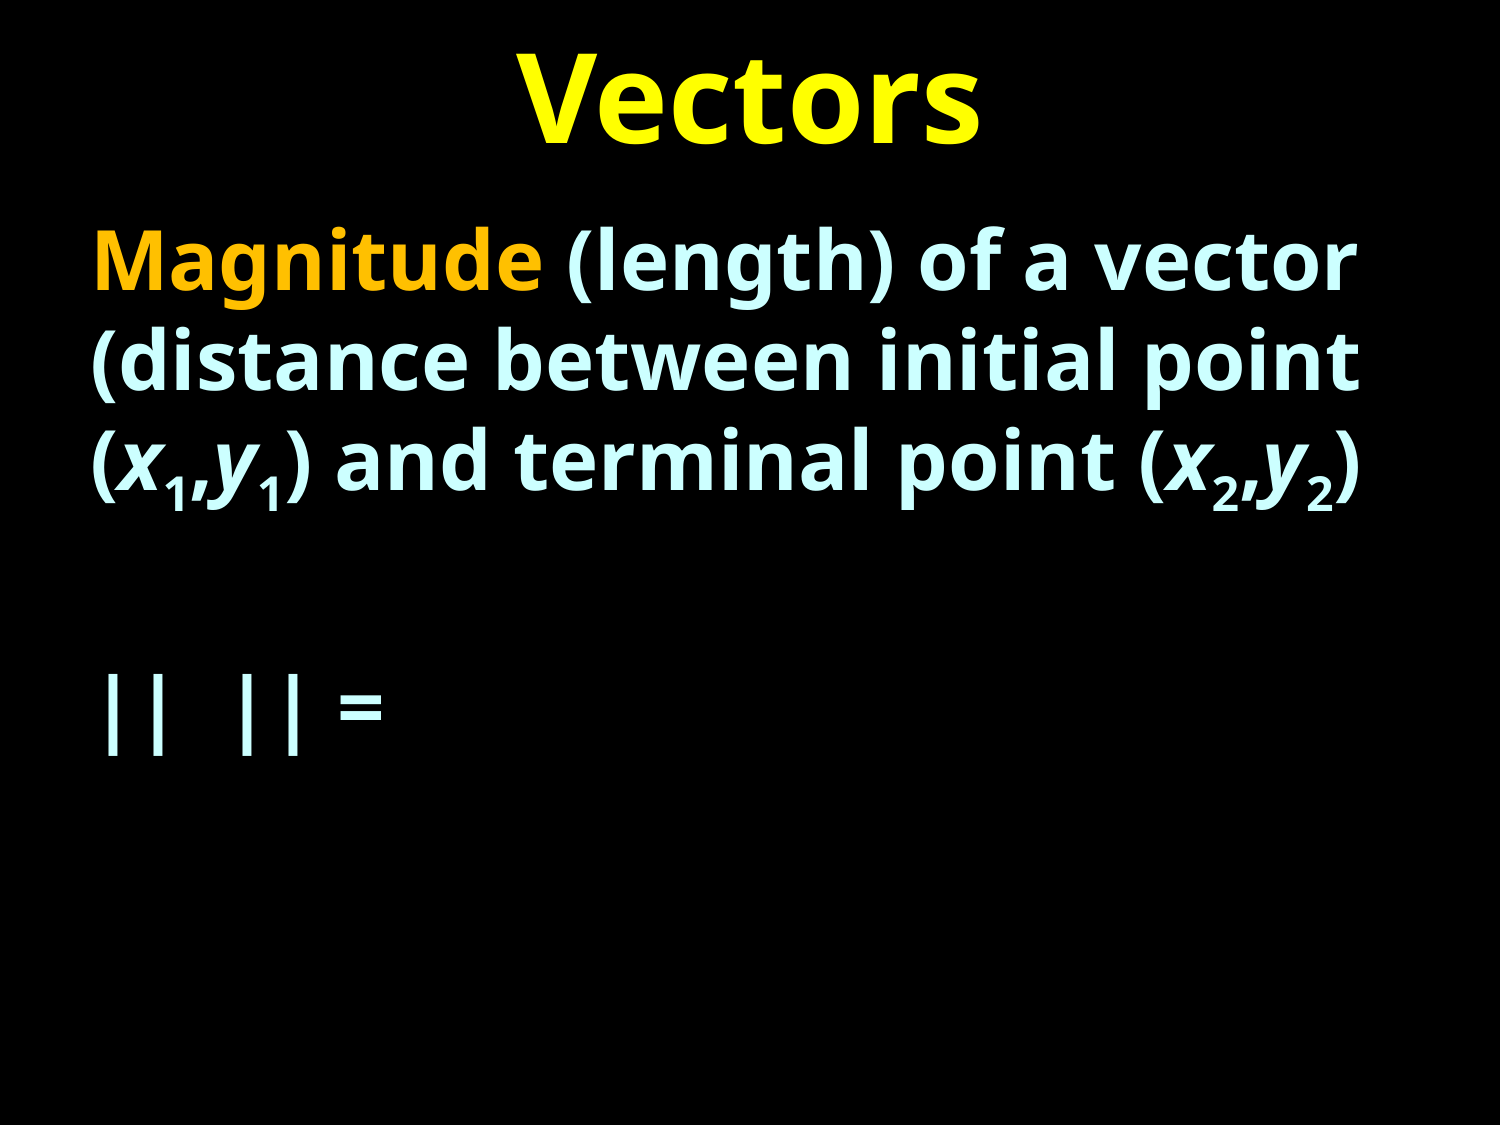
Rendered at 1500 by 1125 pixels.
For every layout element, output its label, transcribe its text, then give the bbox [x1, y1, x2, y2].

title Vectors [0, 0, 1500, 188]
